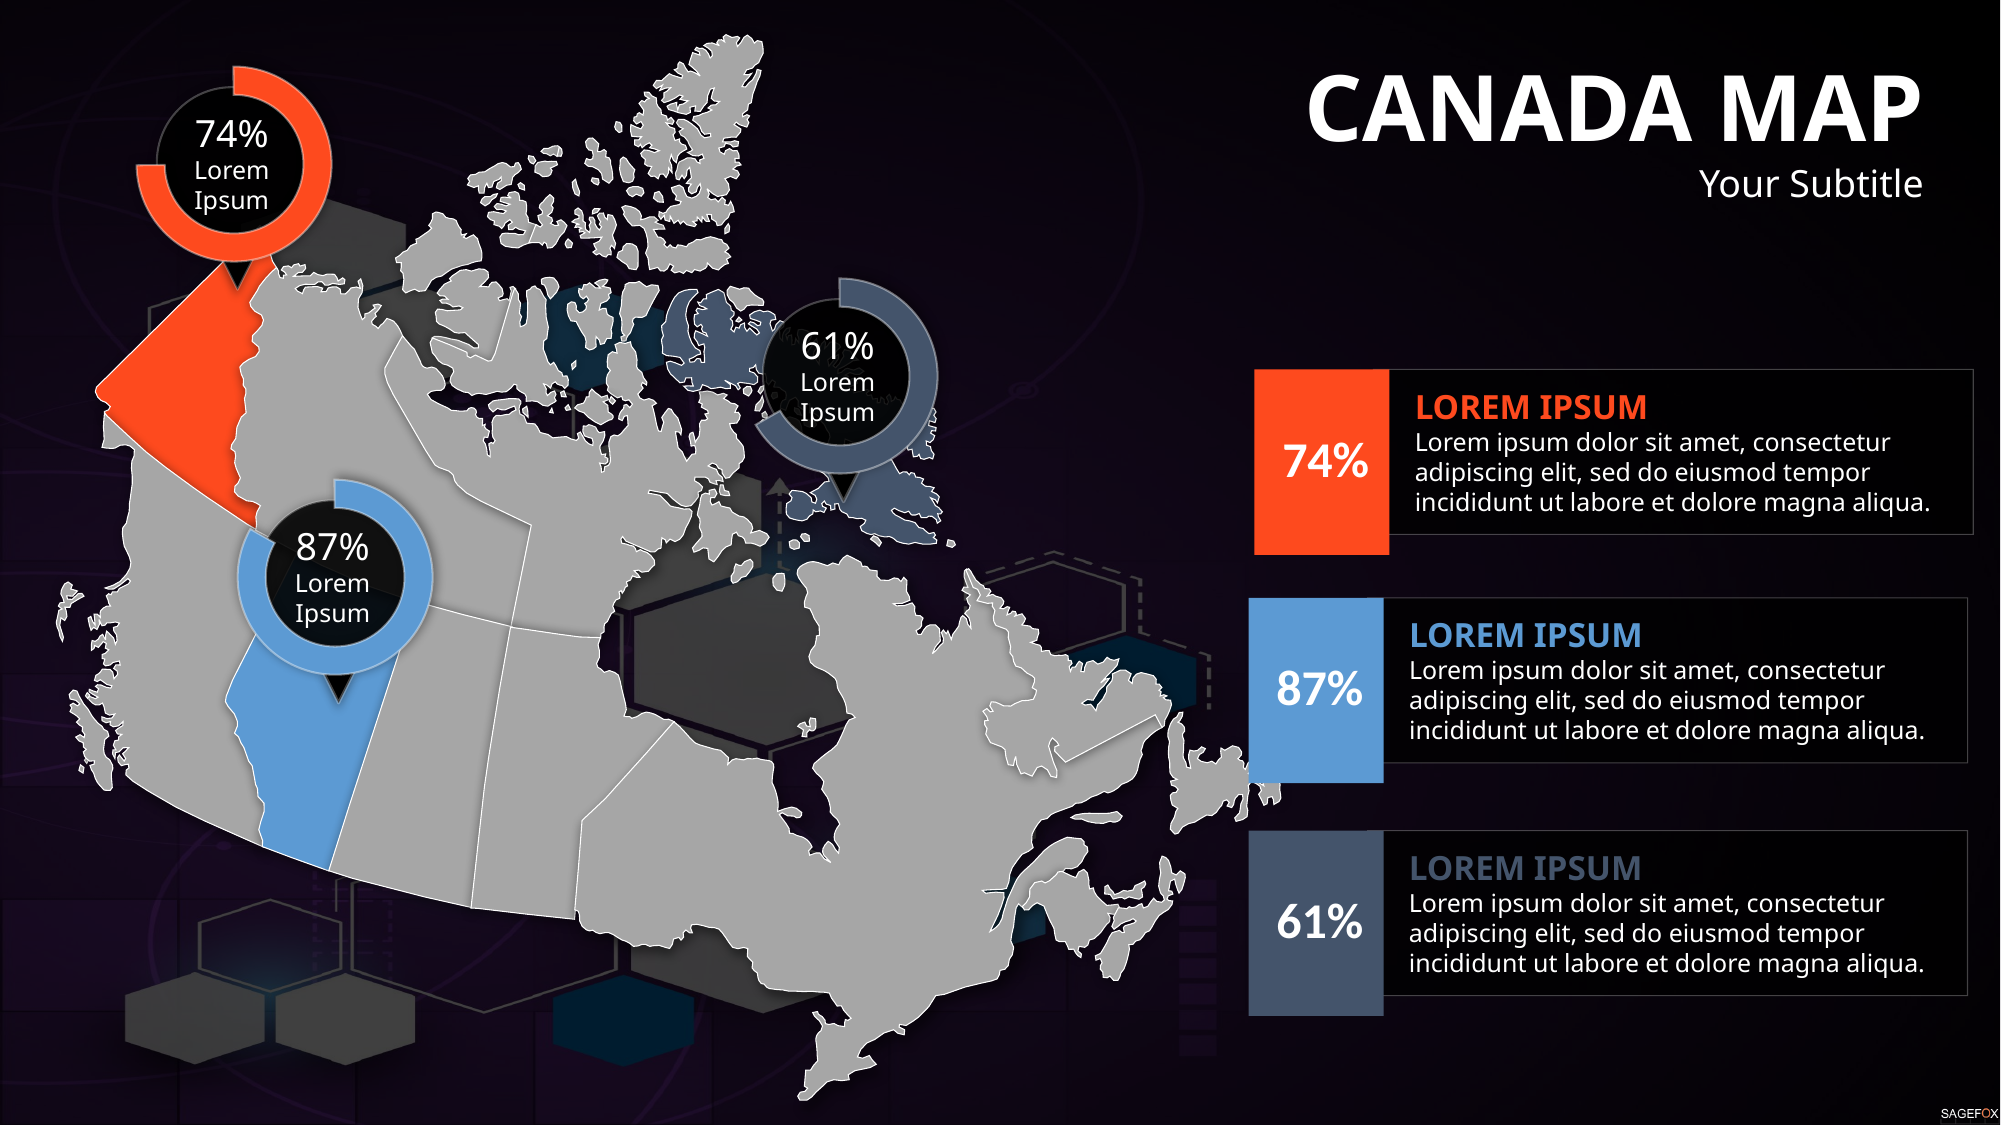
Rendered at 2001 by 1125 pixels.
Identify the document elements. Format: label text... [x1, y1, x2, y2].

text_box [254, 266, 265, 280]
text_box [724, 223, 730, 234]
text_box [572, 179, 580, 196]
text_box [467, 162, 522, 192]
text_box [1254, 369, 2000, 555]
text_box [621, 205, 731, 274]
text_box [1167, 712, 1250, 835]
text_box [78, 764, 84, 774]
text_box [328, 607, 505, 906]
text_box 61% Lorem Ipsum [761, 298, 904, 435]
text_box [227, 269, 248, 290]
text_box [789, 539, 800, 550]
text_box [565, 238, 573, 248]
text_box [1022, 869, 1110, 958]
text_box [435, 268, 504, 352]
text_box [720, 484, 730, 496]
text_box [619, 281, 660, 336]
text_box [1248, 597, 1995, 784]
text_box [560, 390, 567, 397]
text_box [522, 406, 529, 418]
text_box [1070, 811, 1123, 824]
text_box [592, 208, 601, 214]
text_box [591, 177, 600, 185]
text_box [571, 207, 617, 258]
text_box [480, 193, 498, 206]
text_box [384, 335, 745, 632]
text_box [754, 401, 760, 411]
text_box [626, 186, 644, 197]
text_box [571, 360, 576, 370]
text_box [567, 279, 613, 350]
text_box [564, 404, 571, 411]
text_box CANADA MAP Your Subtitle [1035, 42, 1939, 212]
text_box [1095, 856, 1186, 981]
text_box [727, 286, 764, 312]
text_box [541, 146, 552, 154]
text_box [557, 147, 563, 157]
picture [0, 0, 2001, 1125]
text_box [69, 690, 113, 791]
text_box [534, 161, 558, 177]
text_box [653, 34, 764, 227]
text_box [541, 277, 560, 299]
text_box [236, 478, 434, 676]
text_box [946, 539, 956, 548]
text_box [832, 479, 855, 502]
text_box [88, 412, 256, 843]
text_box [797, 717, 816, 737]
text_box [692, 489, 770, 562]
text_box [786, 483, 835, 521]
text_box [1248, 830, 1995, 1017]
text_box [528, 194, 567, 249]
text_box [912, 427, 937, 460]
text_box [225, 641, 386, 869]
text_box [870, 535, 882, 547]
text_box [731, 559, 753, 584]
text_box [430, 285, 569, 406]
text_box [395, 212, 482, 293]
text_box [135, 65, 333, 263]
text_box [584, 138, 613, 184]
text_box [328, 682, 350, 703]
text_box [528, 155, 536, 164]
text_box [95, 269, 254, 502]
text_box [735, 317, 742, 323]
text_box [614, 121, 622, 133]
text_box [574, 555, 1157, 1101]
text_box [487, 191, 530, 248]
text_box [471, 627, 671, 919]
text_box [661, 289, 776, 392]
text_box [1104, 880, 1146, 900]
text_box [616, 243, 639, 270]
text_box [609, 396, 616, 405]
text_box [56, 581, 84, 642]
text_box [1256, 784, 1281, 806]
text_box 87% Lorem Ipsum [272, 499, 400, 638]
text_box [743, 386, 752, 397]
text_box [630, 92, 687, 179]
text_box [653, 191, 664, 203]
text_box [841, 465, 943, 545]
text_box [230, 263, 524, 616]
text_box [772, 573, 785, 592]
text_box [965, 568, 1172, 778]
text_box [576, 388, 614, 425]
text_box [619, 157, 635, 182]
text_box [517, 182, 525, 191]
text_box [800, 533, 810, 542]
text_box 74% Lorem Ipsum [156, 86, 299, 225]
text_box [754, 277, 939, 475]
